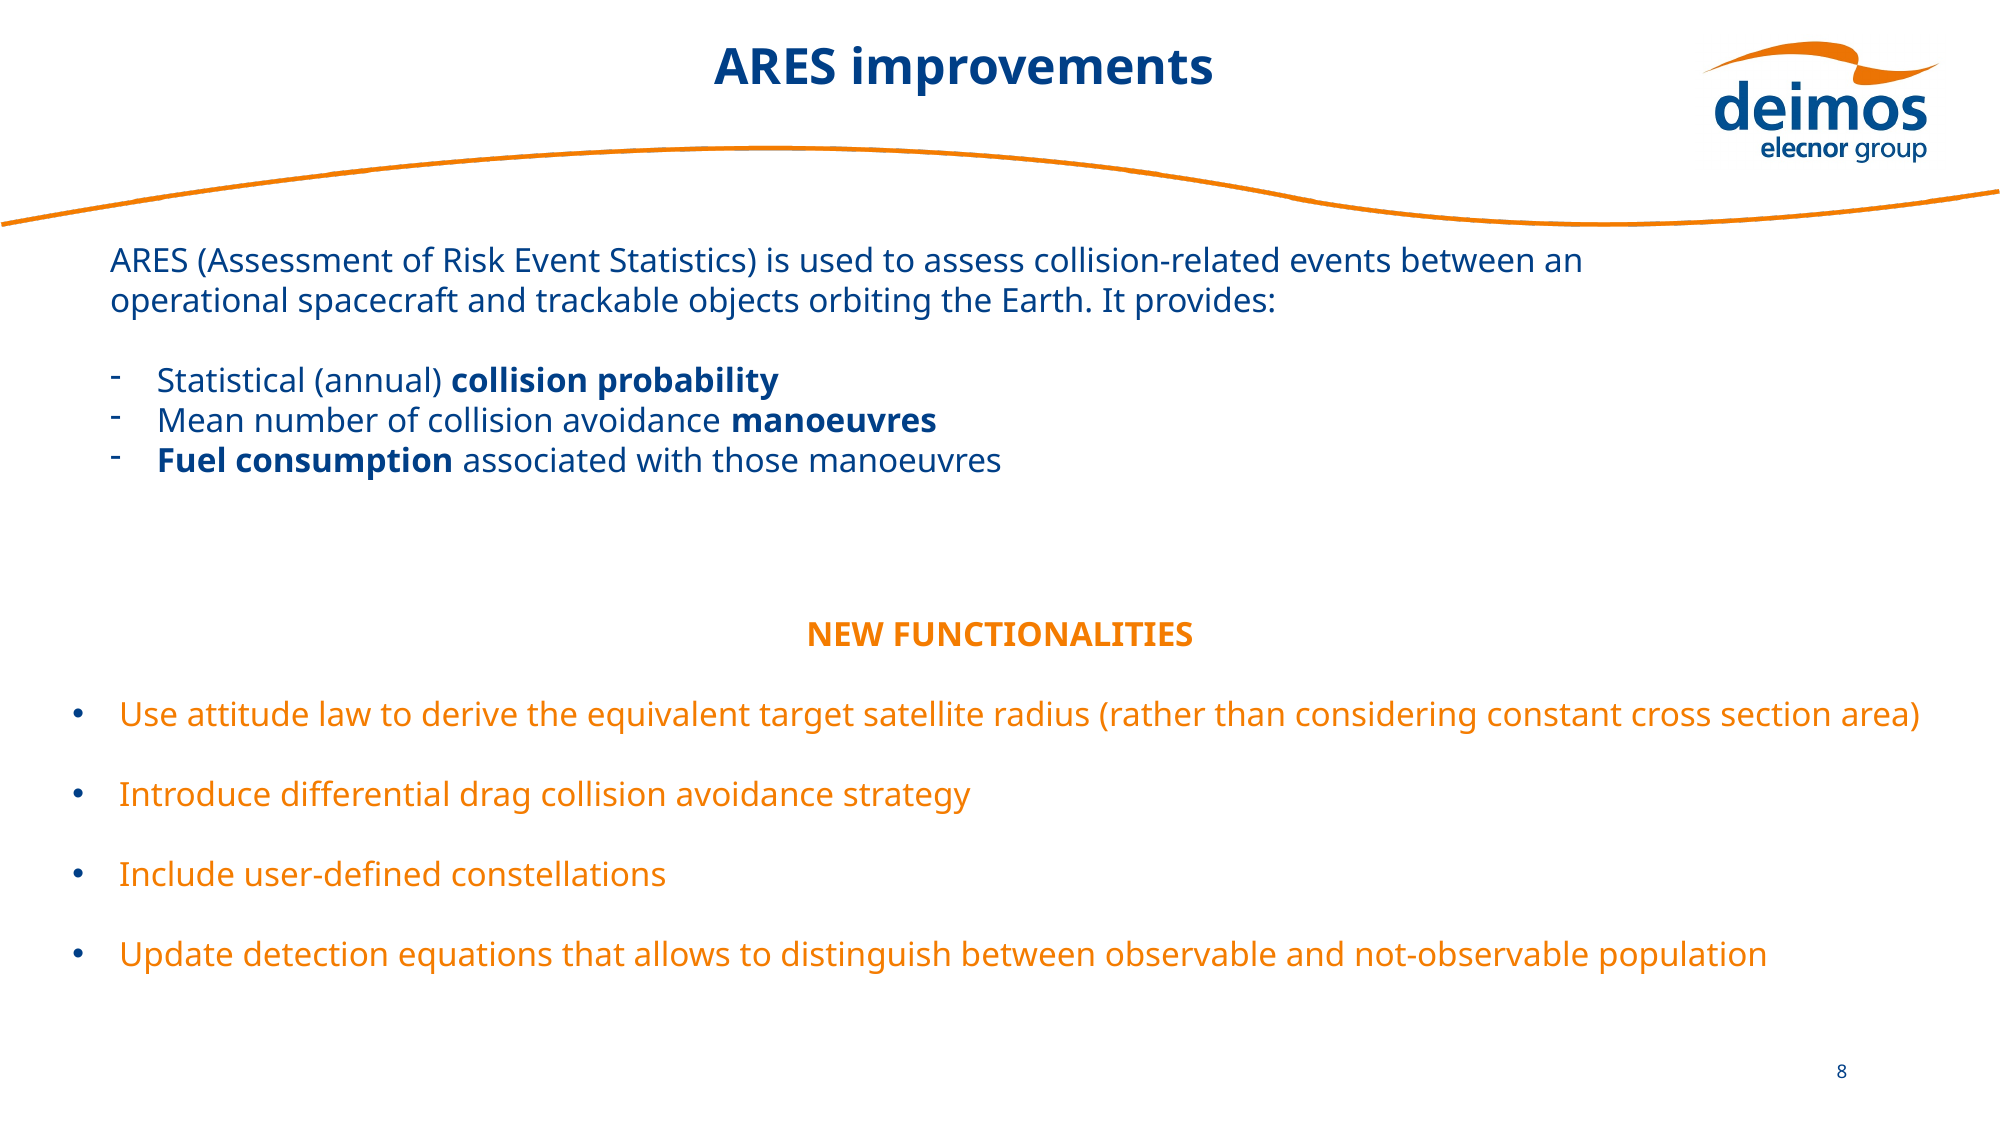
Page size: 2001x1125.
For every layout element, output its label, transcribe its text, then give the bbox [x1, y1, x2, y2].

text_box ARES (Assessment of Risk Event Statistics) is used to assess collision-related events between an operational spacecraft and trackable objects orbiting the Earth. It provides: Statistical (annual) collision probability Mean number of collision avoidance manoeuvres Fuel consumption associated with those manoeuvres [95, 232, 1643, 506]
picture [0, 34, 2000, 227]
text_box NEW FUNCTIONALITIES Use attitude law to derive the equivalent target satellite radius (rather than considering constant cross section area) Introduce differential drag collision avoidance strategy Include user-defined constellations Update detection equations that allows to distinguish between observable and not-observable population [57, 605, 1943, 978]
slide_number 8 [1412, 1042, 1863, 1103]
text_box ARES improvements [714, 35, 1286, 172]
